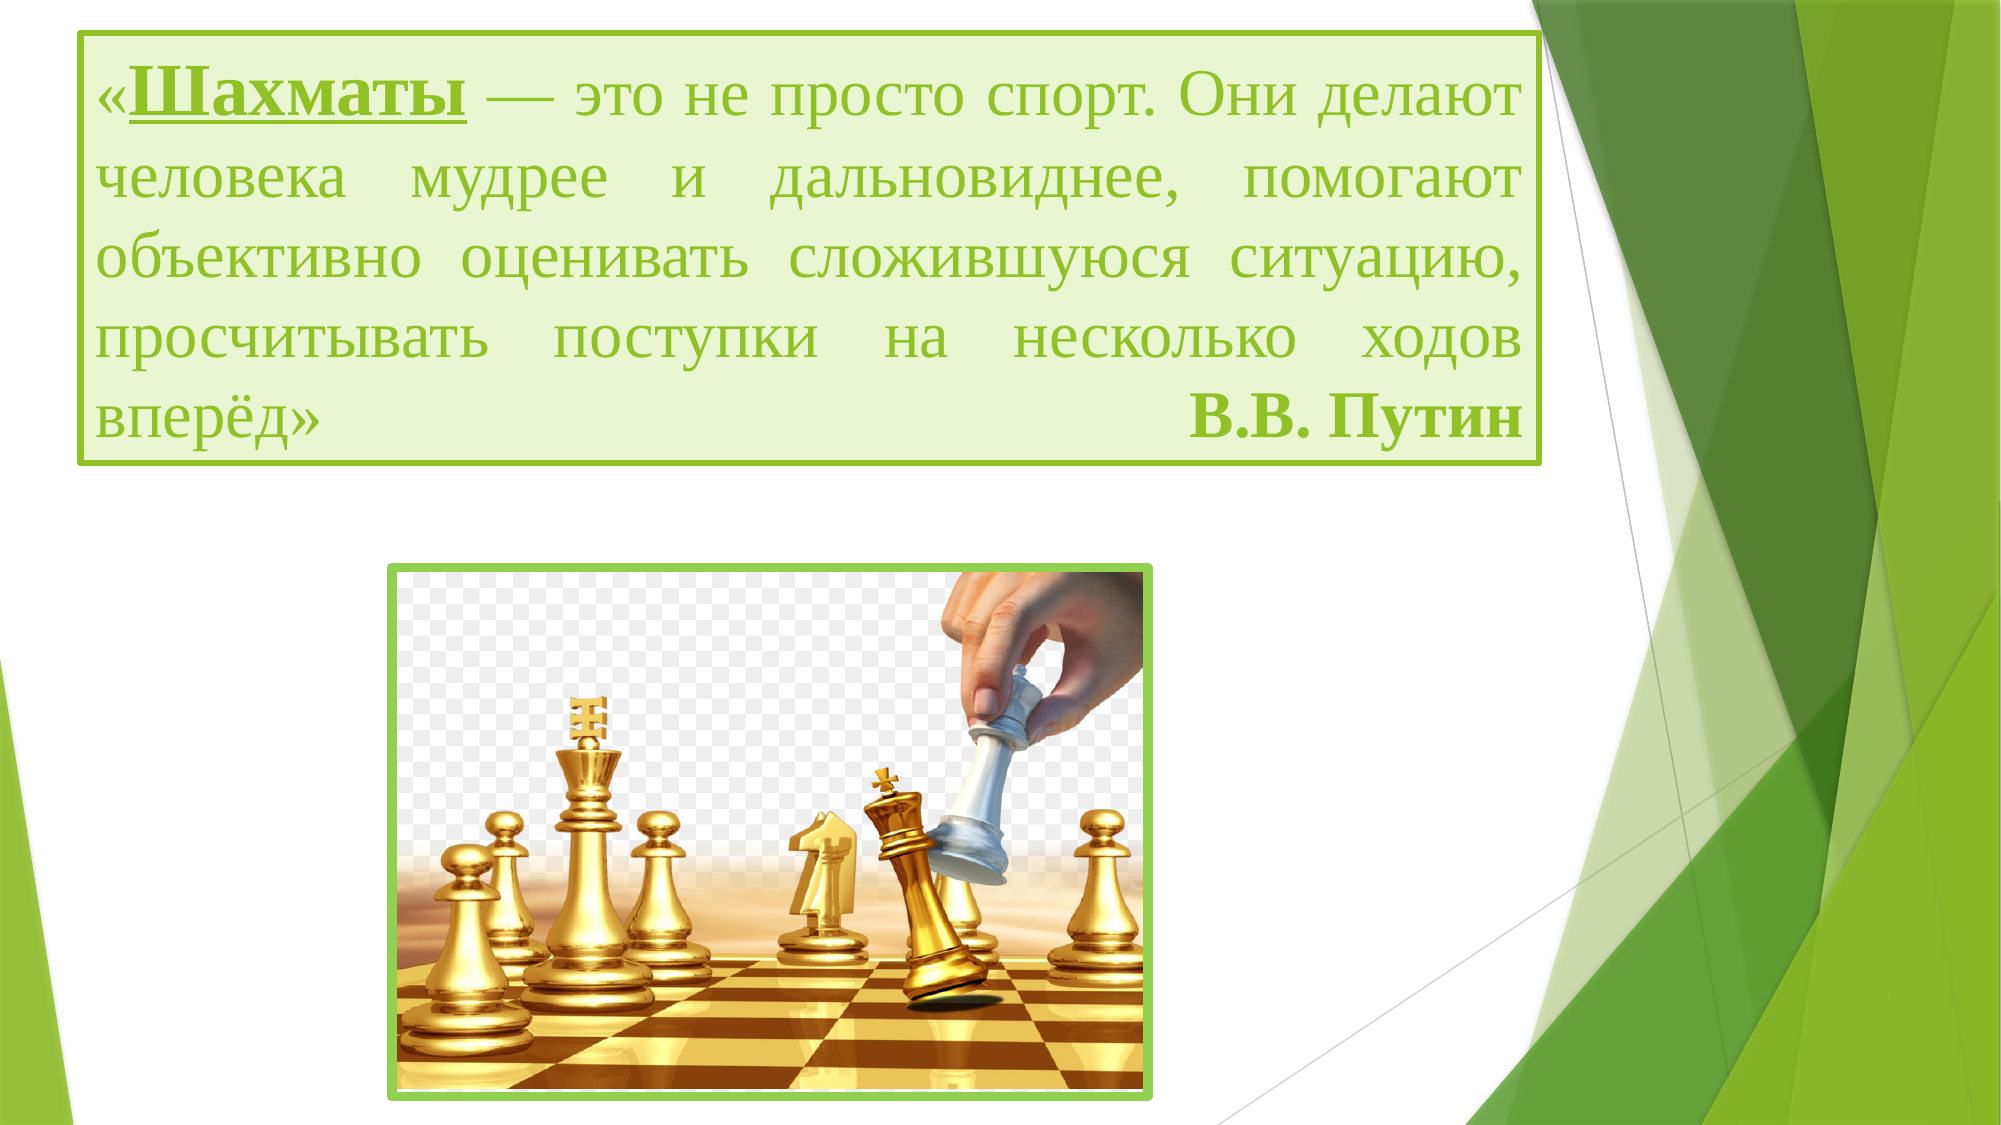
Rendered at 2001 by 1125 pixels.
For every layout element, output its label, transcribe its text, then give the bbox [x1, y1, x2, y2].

picture [395, 571, 1144, 1093]
title «Шахматы — это не просто спорт. Они делают человека мудрее и дальновиднее, помогают объективно оценивать сложившуюся ситуацию, просчитывать поступки на несколько ходов вперёд» В.В. Путин [80, 33, 1540, 464]
